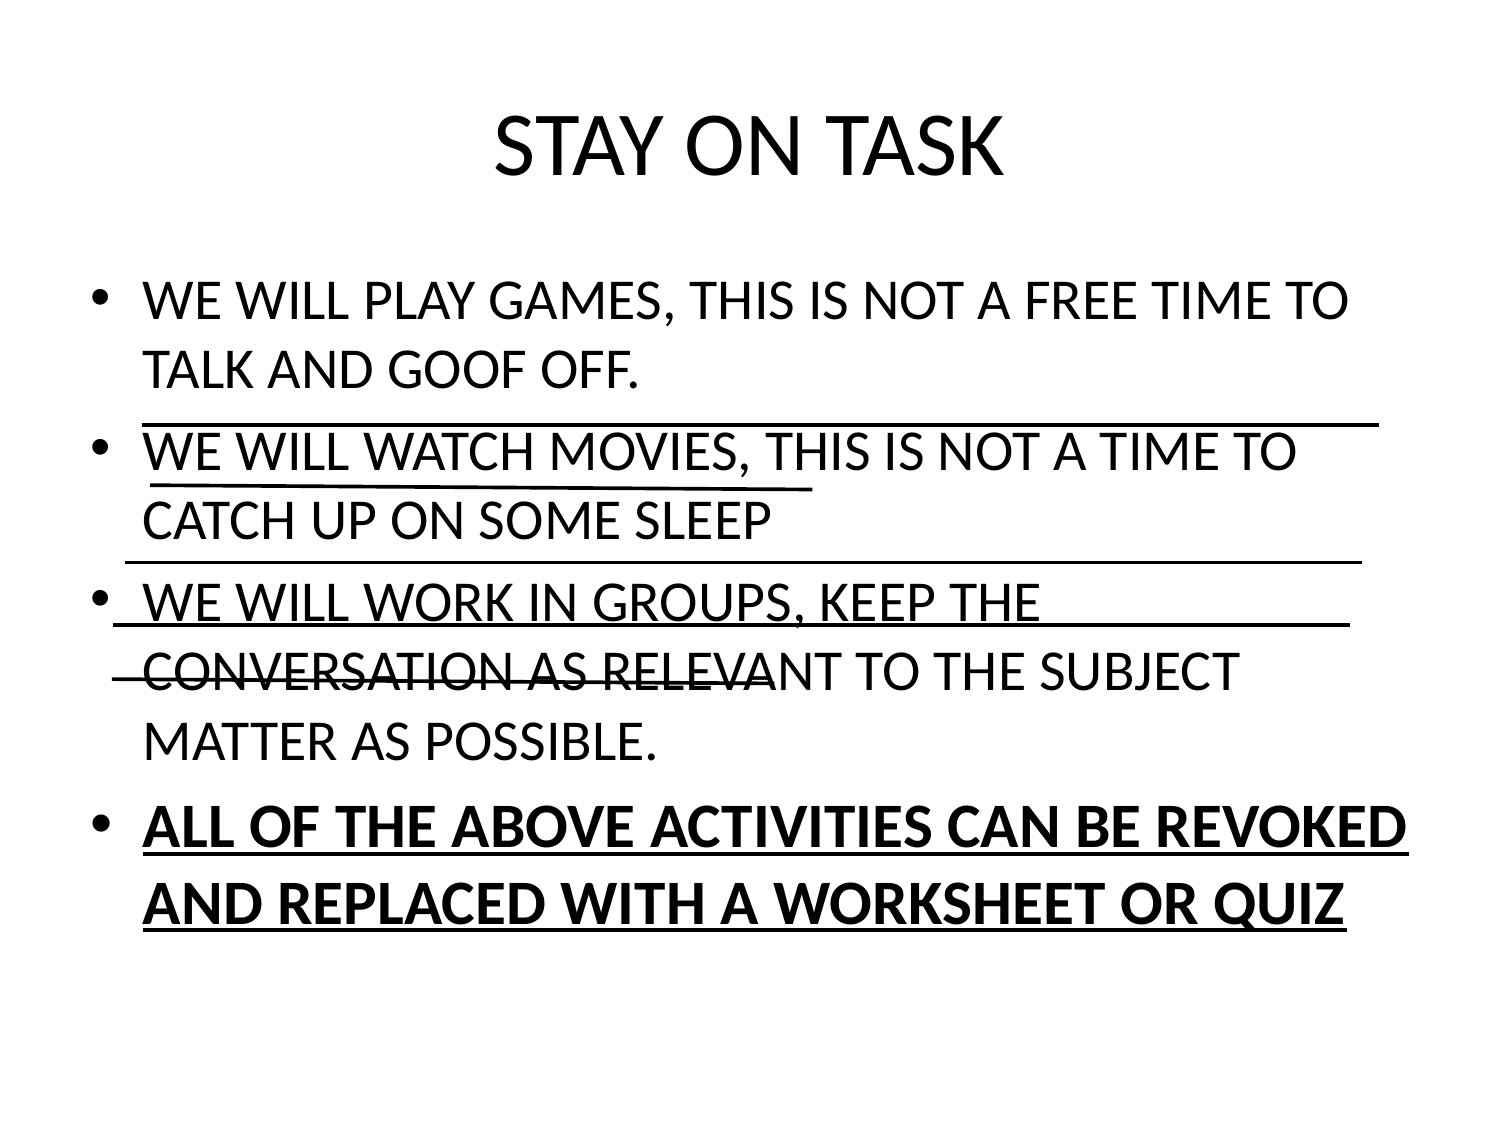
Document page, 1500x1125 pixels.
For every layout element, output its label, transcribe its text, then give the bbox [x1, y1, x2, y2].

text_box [149, 484, 813, 490]
title STAY ON TASK [75, 45, 1425, 233]
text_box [111, 678, 775, 684]
list WE WILL PLAY GAMES, THIS IS NOT A FREE TIME TO TALK AND GOOF OFF. WE WILL WATCH MOVIES, THIS IS NOT A TIME TO CATCH UP ON SOME SLEEP WE WILL WORK IN GROUPS, KEEP THE CONVERSATION AS RELEVANT TO THE SUBJECT MATTER AS POSSIBLE. ALL OF THE ABOVE ACTIVITIES CAN BE REVOKED AND REPLACED WITH A WORKSHEET OR QUIZ [75, 253, 1425, 997]
